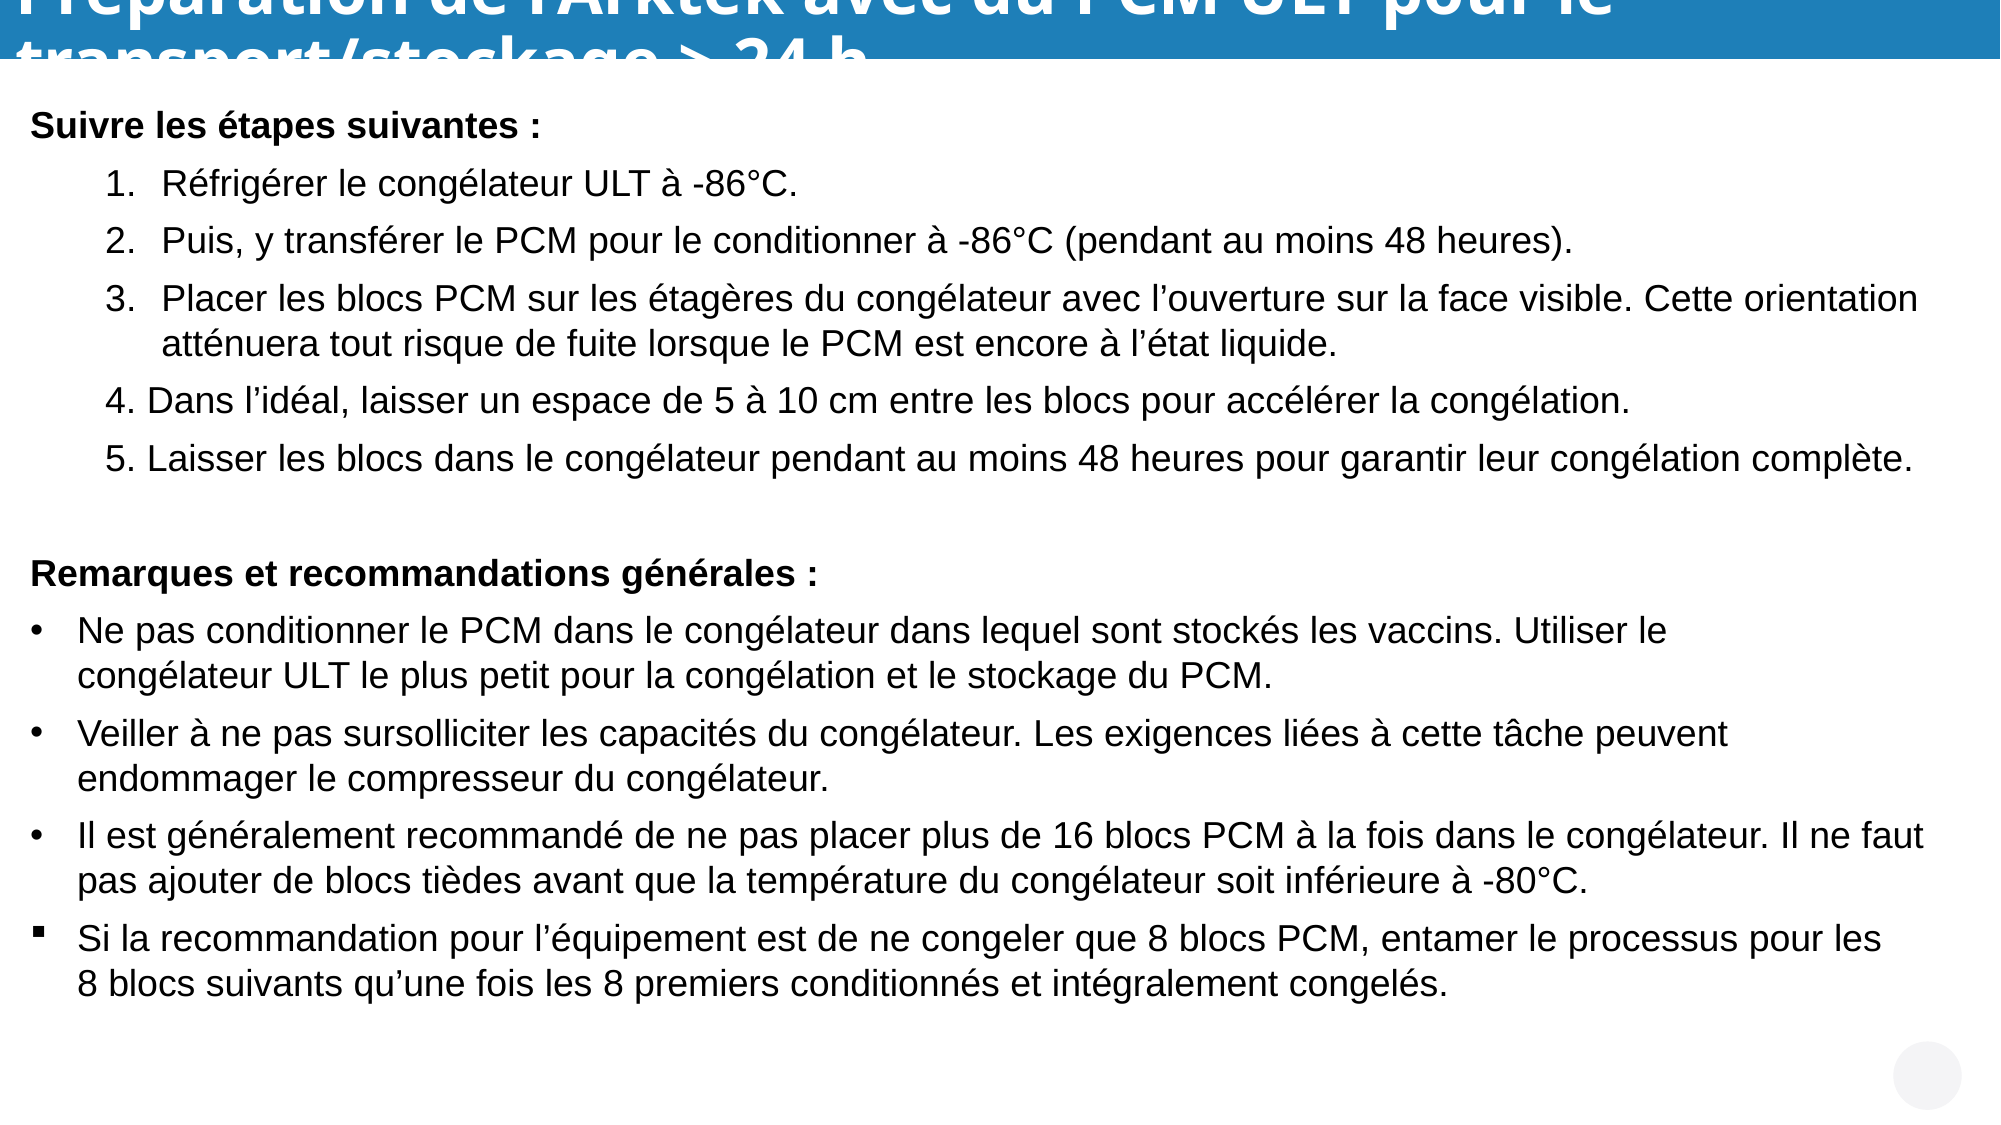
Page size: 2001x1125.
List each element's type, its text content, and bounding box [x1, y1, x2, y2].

title Préparation de l’Arktek avec du PCM ULT pour le transport/stockage > 24 h [0, 0, 2000, 59]
text_box Suivre les étapes suivantes : Réfrigérer le congélateur ULT à -86°C. Puis, y transférer le PCM pour le conditionner à -86°C (pendant au moins 48 heures). Placer les blocs PCM sur les étagères du congélateur avec l’ouverture sur la face visible. Cette orientation atténuera tout risque de fuite lorsque le PCM est encore à l’état liquide. 4. Dans l’idéal, laisser un espace de 5 à 10 cm entre les blocs pour accélérer la congélation. 5. Laisser les blocs dans le congélateur pendant au moins 48 heures pour garantir leur congélation complète. Remarques et recommandations générales : Ne pas conditionner le PCM dans le congélateur dans lequel sont stockés les vaccins. Utiliser le congélateur ULT le plus petit pour la congélation et le stockage du PCM. Veiller à ne pas sursolliciter les capacités du congélateur. Les exigences liées à cette tâche peuvent endommager le compresseur du congélateur. Il est généralement recommandé de ne pas placer plus de 16 blocs PCM à la fois dans le congélateur. Il ne faut pas ajouter de blocs tièdes avant que la température du congélateur soit inférieure à -80°C. Si la recommandation pour l’équipement est de ne congeler que 8 blocs PCM, entamer le processus pour les 8 blocs suivants qu’une fois les 8 premiers conditionnés et intégralement congelés. [30, 101, 1938, 1081]
